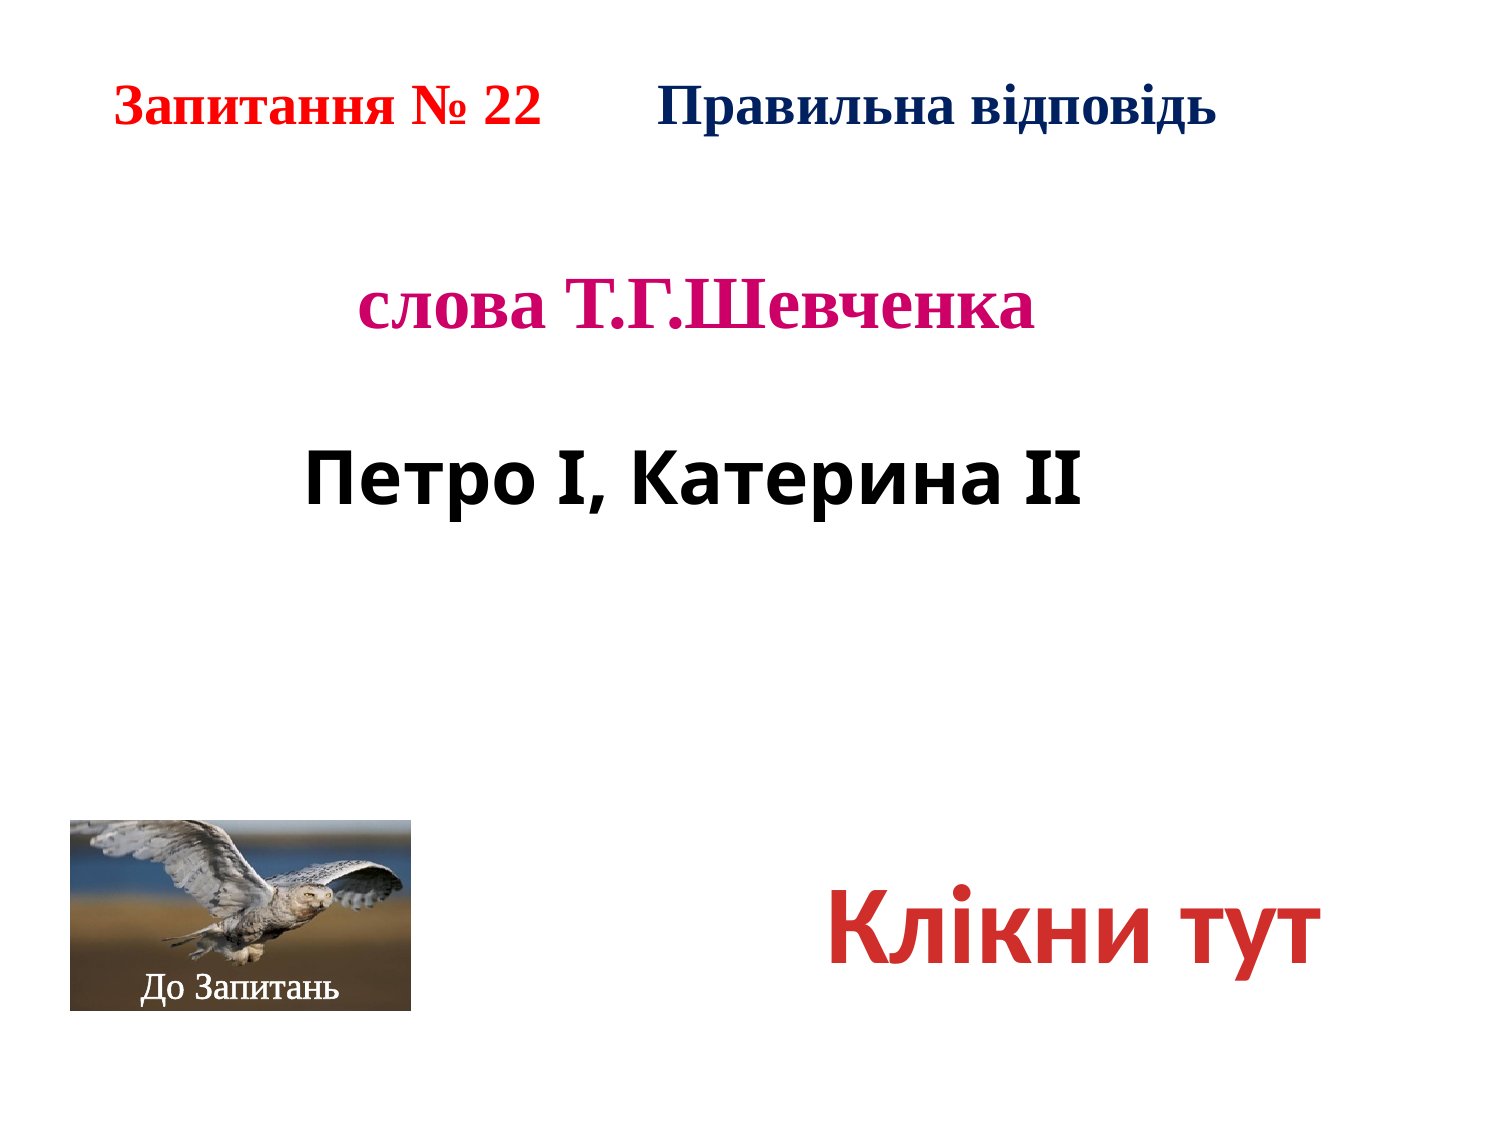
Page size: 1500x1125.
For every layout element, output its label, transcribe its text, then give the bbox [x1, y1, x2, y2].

text_box слова Т.Г.Шевченка [246, 246, 1149, 351]
text_box Клікни тут [811, 843, 1338, 994]
text_box Запитання № 22 [93, 58, 563, 144]
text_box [70, 820, 411, 1015]
text_box Петро І, Катерина ІІ [210, 421, 1196, 527]
text_box Правильна відповідь [621, 58, 1254, 144]
